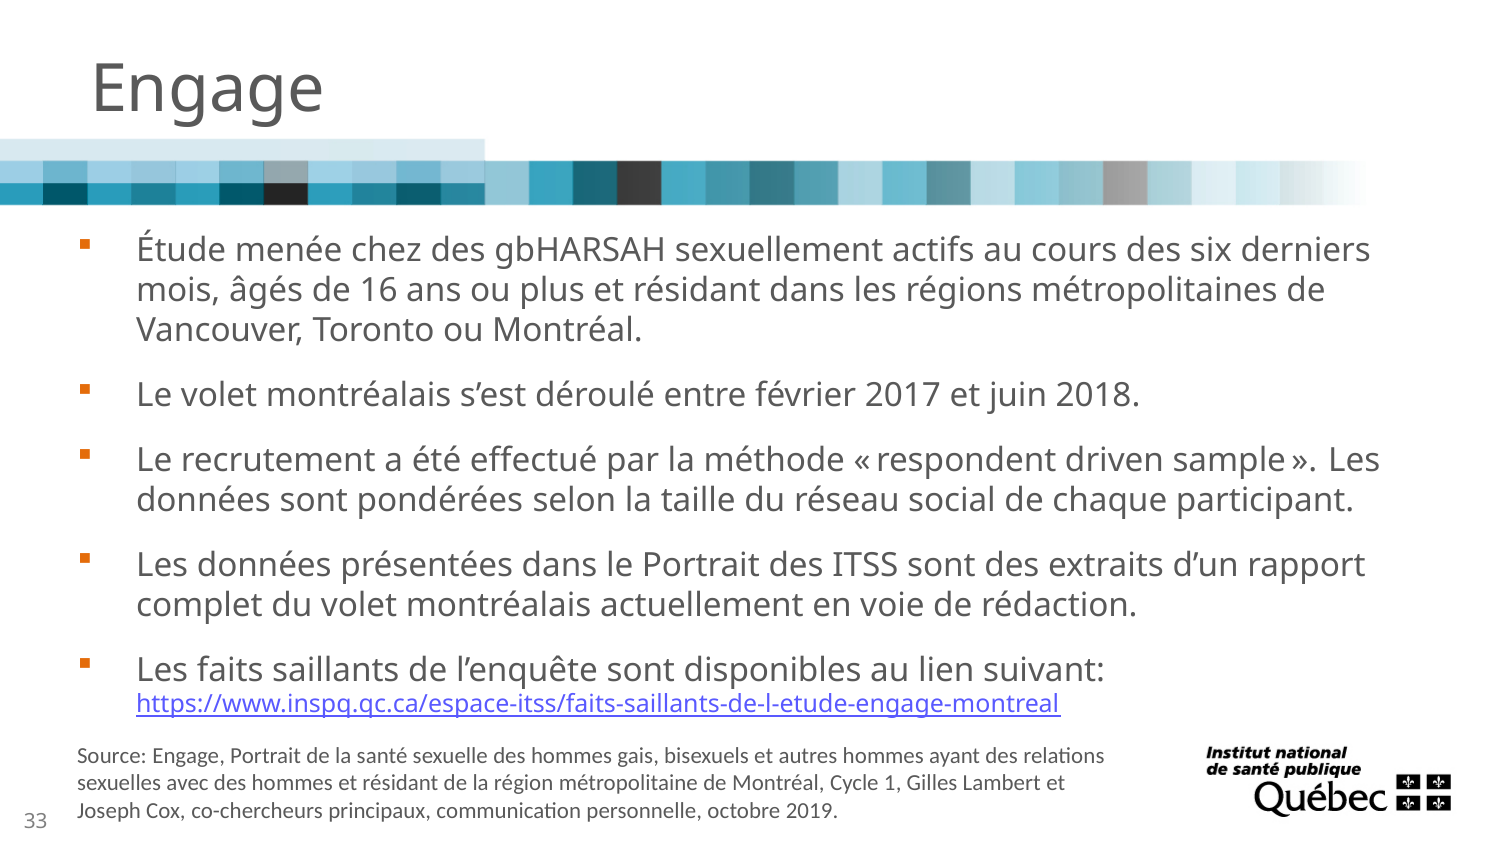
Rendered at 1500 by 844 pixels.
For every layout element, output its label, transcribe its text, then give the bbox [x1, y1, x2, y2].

picture [0, 0, 1500, 844]
slide_number 33 [0, 799, 63, 844]
title Engage [75, 14, 1425, 155]
list Étude menée chez des gbHARSAH sexuellement actifs au cours des six derniers mois, âgés de 16 ans ou plus et résidant dans les régions métropolitaines de Vancouver, Toronto ou Montréal. Le volet montréalais s’est déroulé entre février 2017 et juin 2018. Le recrutement a été effectué par la méthode « respondent driven sample ». Les données sont pondérées selon la taille du réseau social de chaque participant. Les données présentées dans le Portrait des ITSS sont des extraits d’un rapport complet du volet montréalais actuellement en voie de rédaction. Les faits saillants de l’enquête sont disponibles au lien suivant: https://www.inspq.qc.ca/espace-itss/faits-saillants-de-l-etude-engage-montreal [62, 221, 1413, 753]
text_box Source: Engage, Portrait de la santé sexuelle des hommes gais, bisexuels et autres hommes ayant des relations sexuelles avec des hommes et résidant de la région métropolitaine de Montréal, Cycle 1, Gilles Lambert et Joseph Cox, co-chercheurs principaux, communication personnelle, octobre 2019. [62, 733, 1192, 831]
